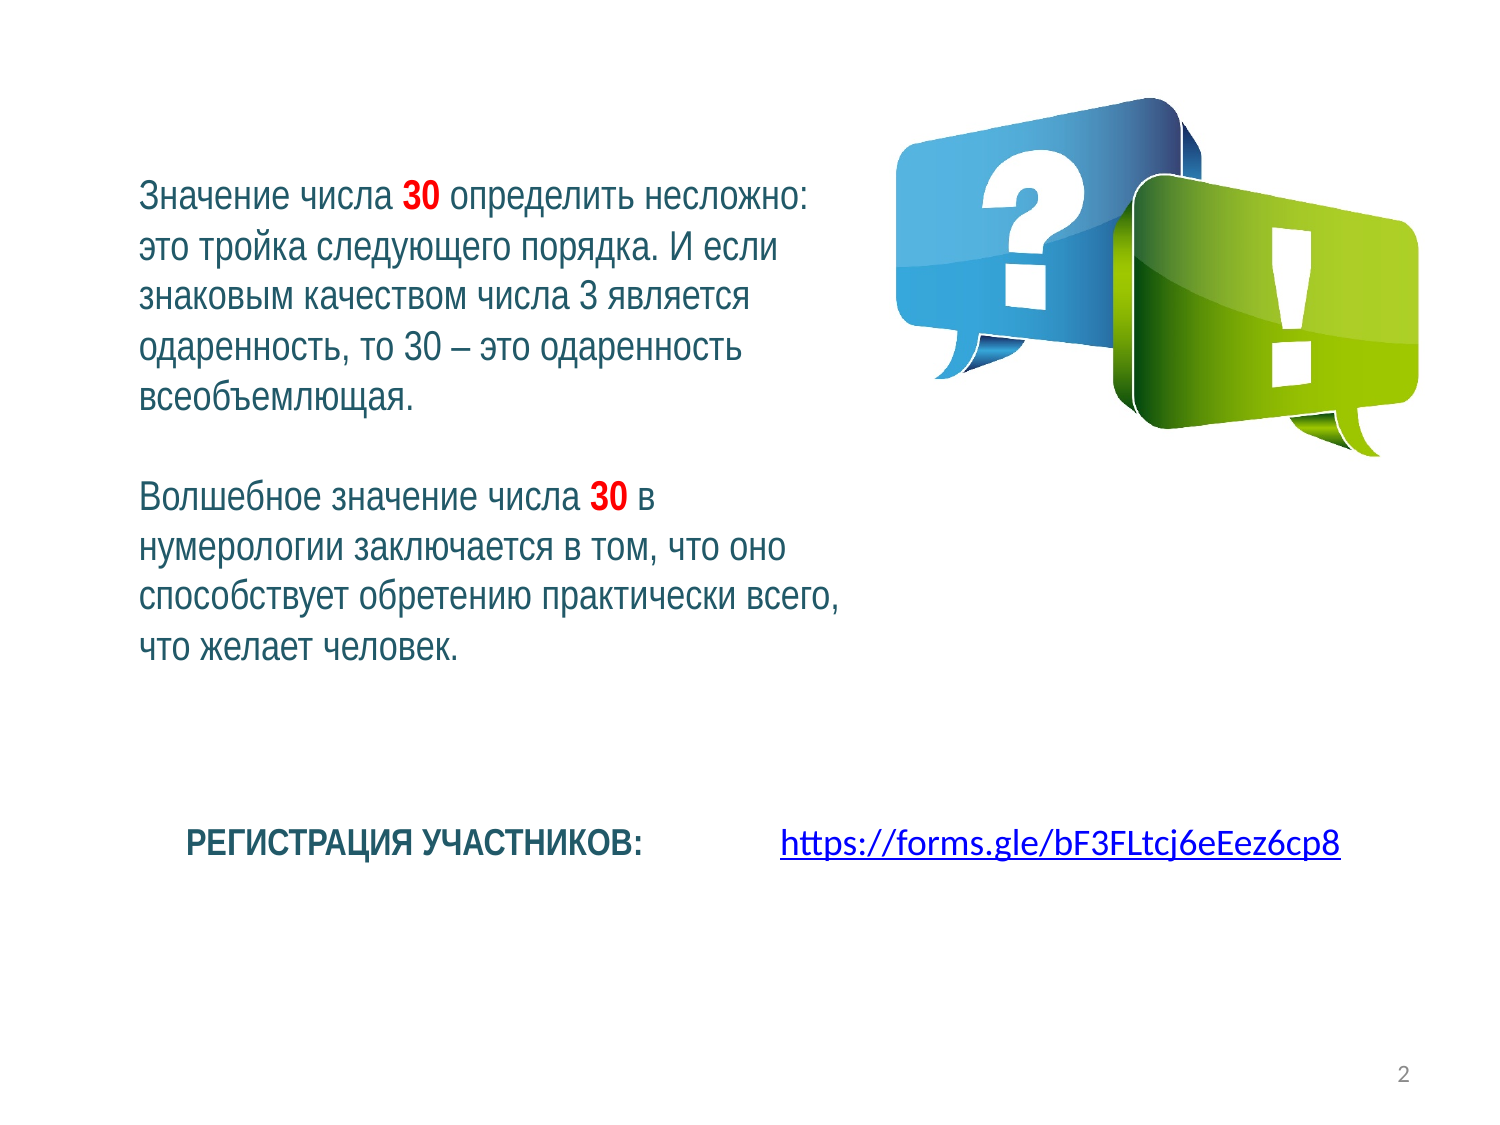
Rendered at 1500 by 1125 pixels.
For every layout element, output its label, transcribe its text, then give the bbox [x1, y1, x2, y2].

text_box РЕГИСТРАЦИЯ УЧАСТНИКОВ: [171, 810, 703, 871]
text_box https://forms.gle/bF3FLtcj6eEez6cp8 [765, 810, 1356, 916]
picture [889, 89, 1426, 466]
slide_number 2 [1074, 1042, 1425, 1103]
text_box Значение числа 30 определить несложно: это тройка следующего порядка. И если знаковым качеством числа 3 является одаренность, то 30 – это одаренность всеобъемлющая. Волшебное значение числа 30 в нумерологии заключается в том, что оно способствует обретению практически всего, что желает человек. [123, 160, 874, 676]
